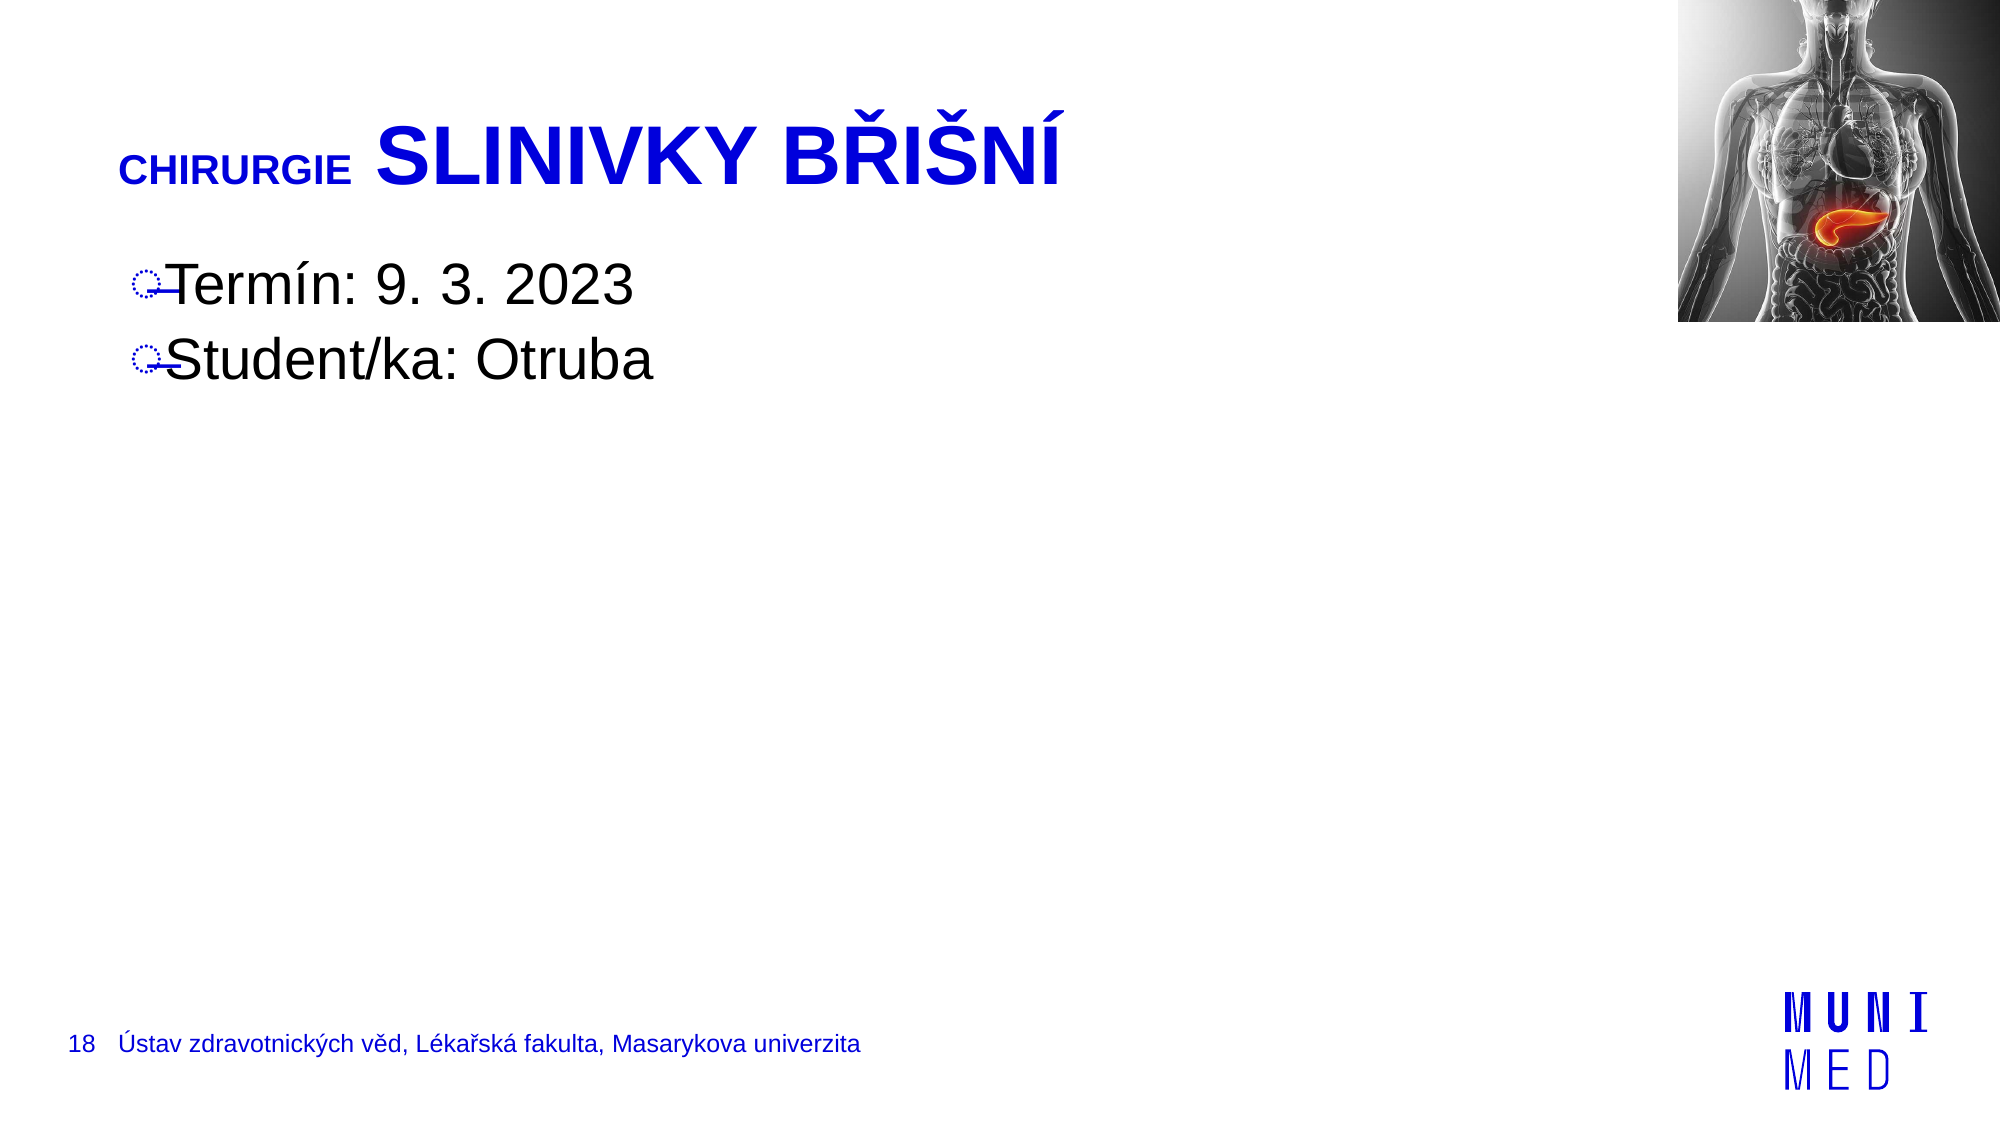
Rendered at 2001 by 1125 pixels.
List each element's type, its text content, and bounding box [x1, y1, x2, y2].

title CHIRURGIE SLINIVKY BŘIŠNÍ [118, 118, 1673, 193]
picture [1678, 0, 2000, 322]
footer Ústav zdravotnických věd, Lékařská fakulta, Masarykova univerzita [118, 1021, 1418, 1063]
slide_number 18 [67, 1021, 110, 1063]
list Termín: 9. 3. 2023 Student/ka: Otruba [118, 240, 975, 1007]
